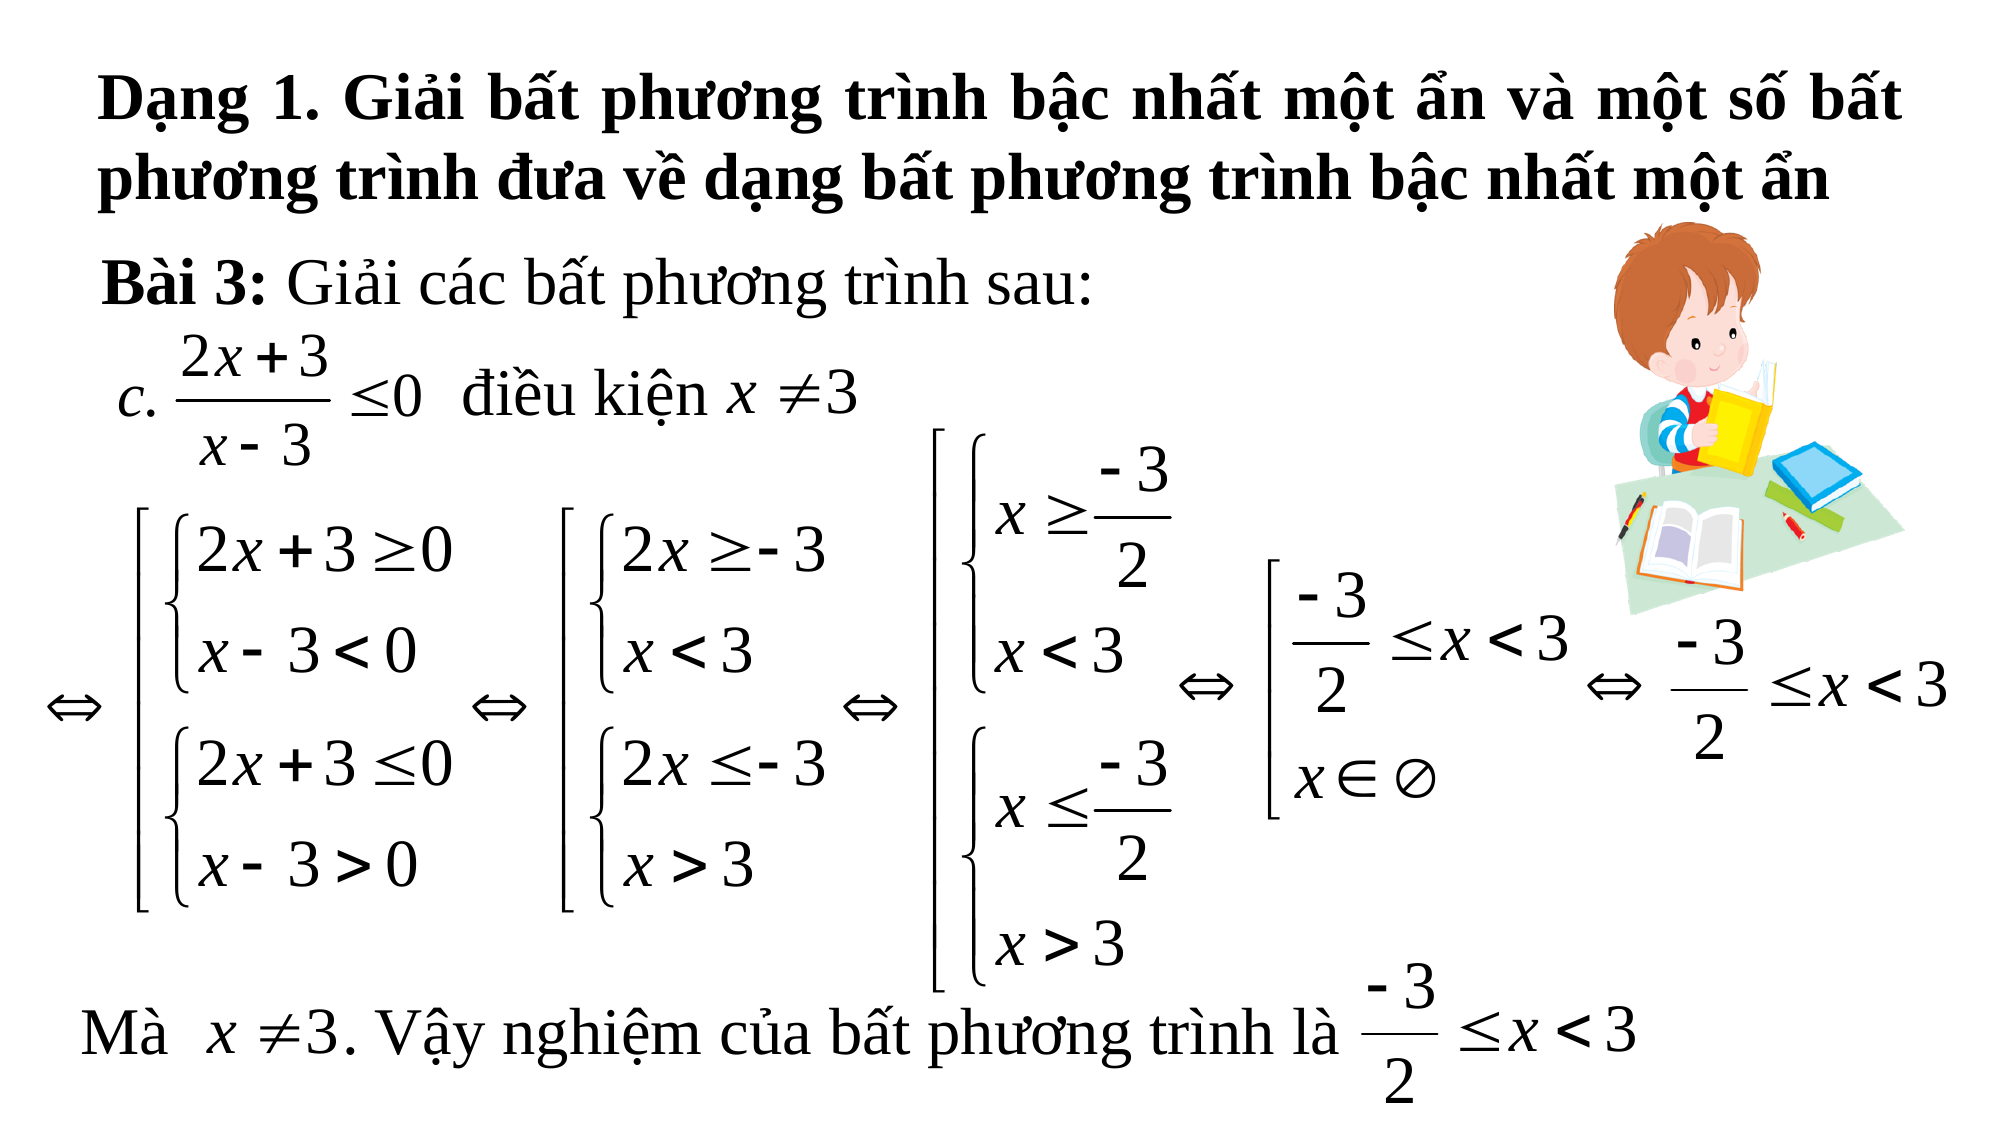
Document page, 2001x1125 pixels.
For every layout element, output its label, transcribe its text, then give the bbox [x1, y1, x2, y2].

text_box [1350, 943, 1648, 1119]
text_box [194, 992, 346, 1070]
text_box . Vậy nghiệm của bất phương trình là [348, 980, 1345, 1076]
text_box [108, 316, 436, 411]
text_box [1164, 543, 1957, 837]
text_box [714, 352, 866, 411]
picture [1614, 221, 1905, 543]
text_box Dạng 1. Giải bất phương trình bậc nhất một ẩn và một số bất phương trình đưa về dạng bất phương trình bậc nhất một ẩn [82, 45, 1921, 221]
text_box Mà [65, 1017, 191, 1076]
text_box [33, 412, 1186, 1010]
text_box Bài 3: Giải các bất phương trình sau: [86, 230, 1112, 325]
text_box điều kiện [440, 341, 741, 411]
